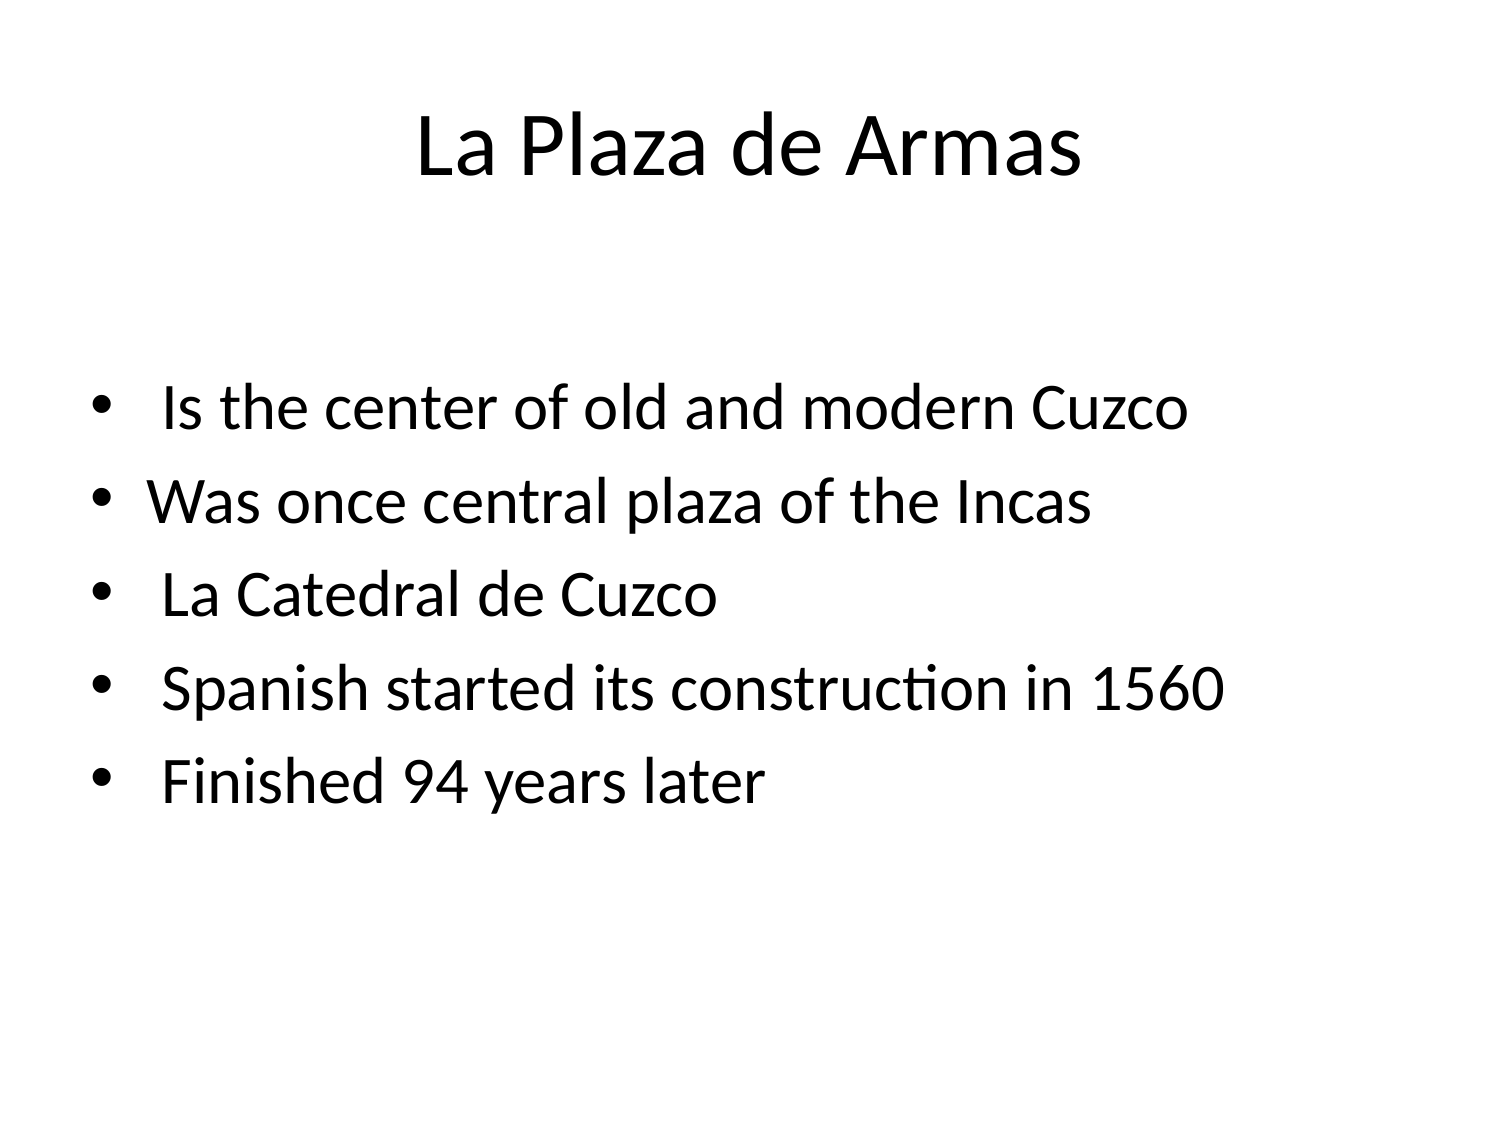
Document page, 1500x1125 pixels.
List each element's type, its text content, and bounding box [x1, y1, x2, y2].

list Is the center of old and modern Cuzco Was once central plaza of the Incas La Catedral de Cuzco Spanish started its construction in 1560 Finished 94 years later [75, 262, 1425, 1005]
title La Plaza de Armas [75, 45, 1425, 233]
